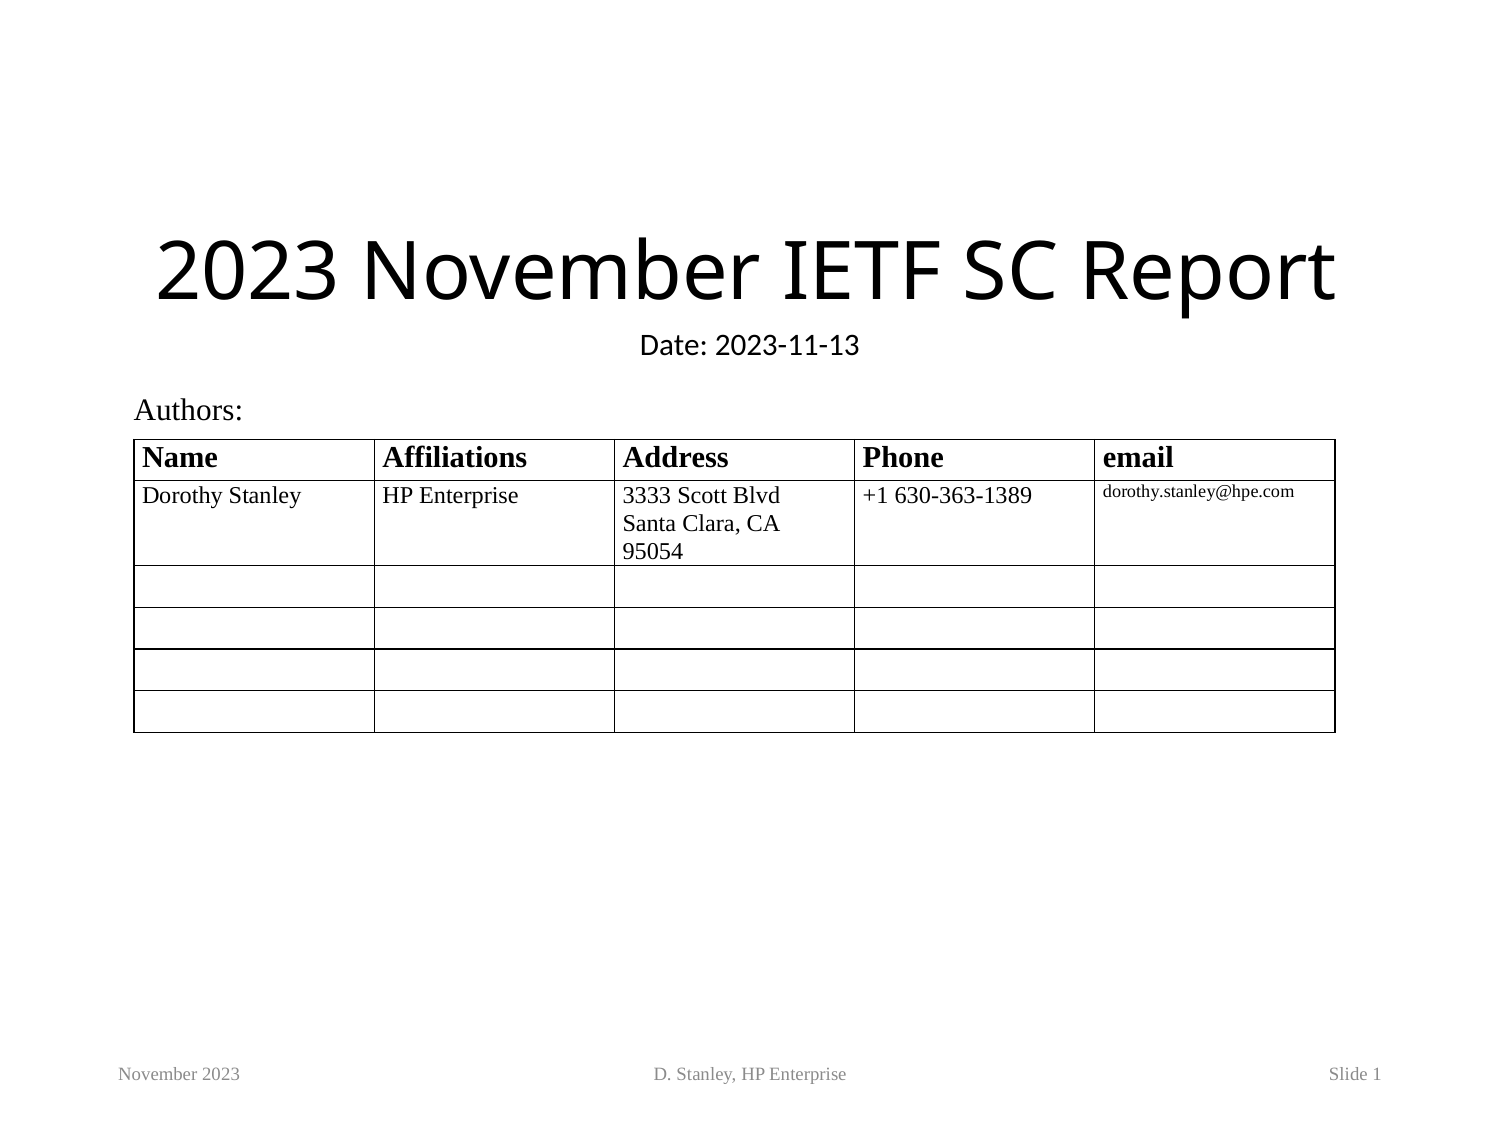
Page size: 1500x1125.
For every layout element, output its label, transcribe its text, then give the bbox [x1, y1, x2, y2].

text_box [122, 438, 1373, 769]
subtitle Date: 2023-11-13 [225, 320, 1275, 380]
footer D. Stanley, HP Enterprise [496, 1042, 1004, 1103]
slide_number Slide 1 [1059, 1042, 1397, 1103]
title 2023 November IETF SC Report [108, 143, 1384, 325]
text_box Authors: [122, 383, 301, 431]
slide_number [103, 1042, 441, 1103]
